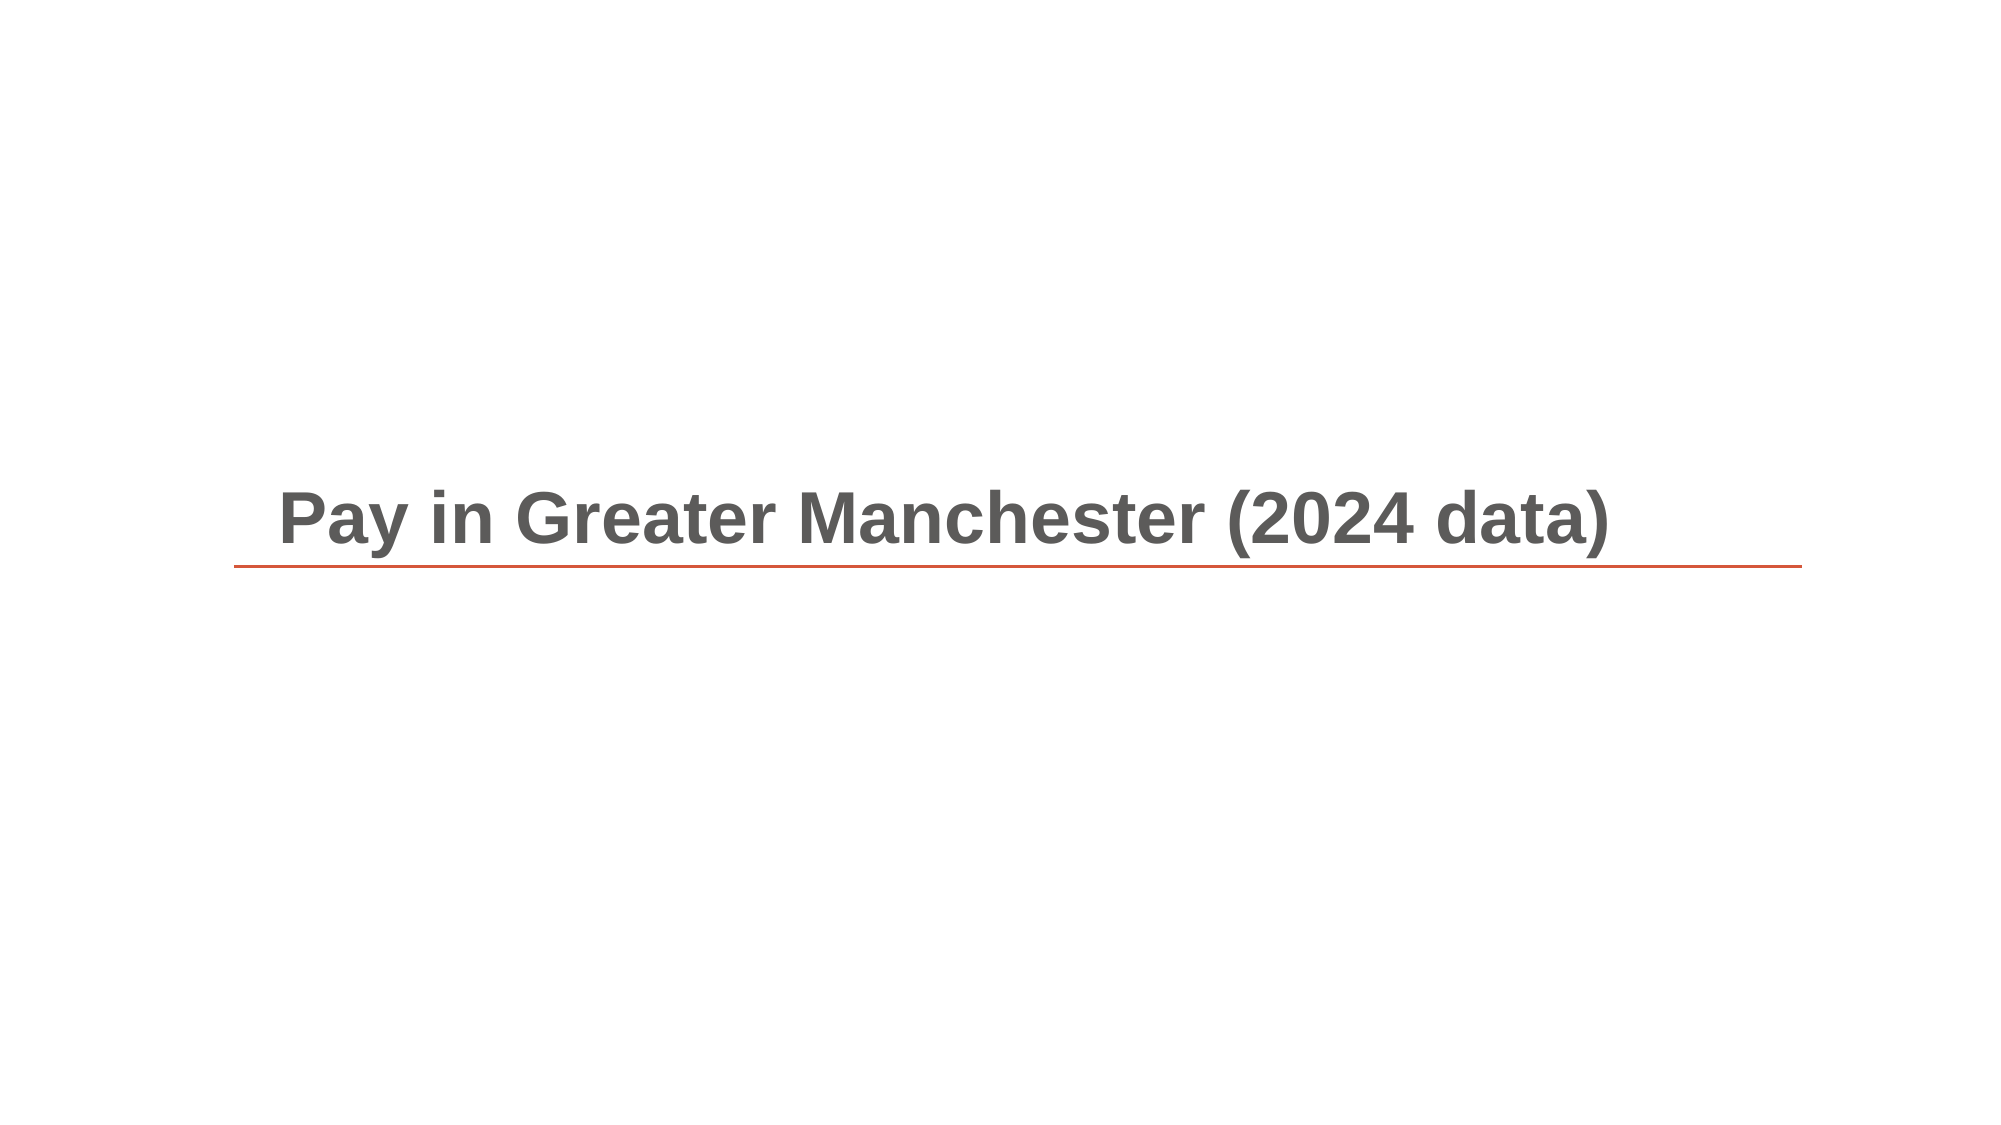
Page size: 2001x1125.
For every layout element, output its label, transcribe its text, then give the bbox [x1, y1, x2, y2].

text_box Pay in Greater Manchester (2024 data) [263, 471, 1737, 565]
